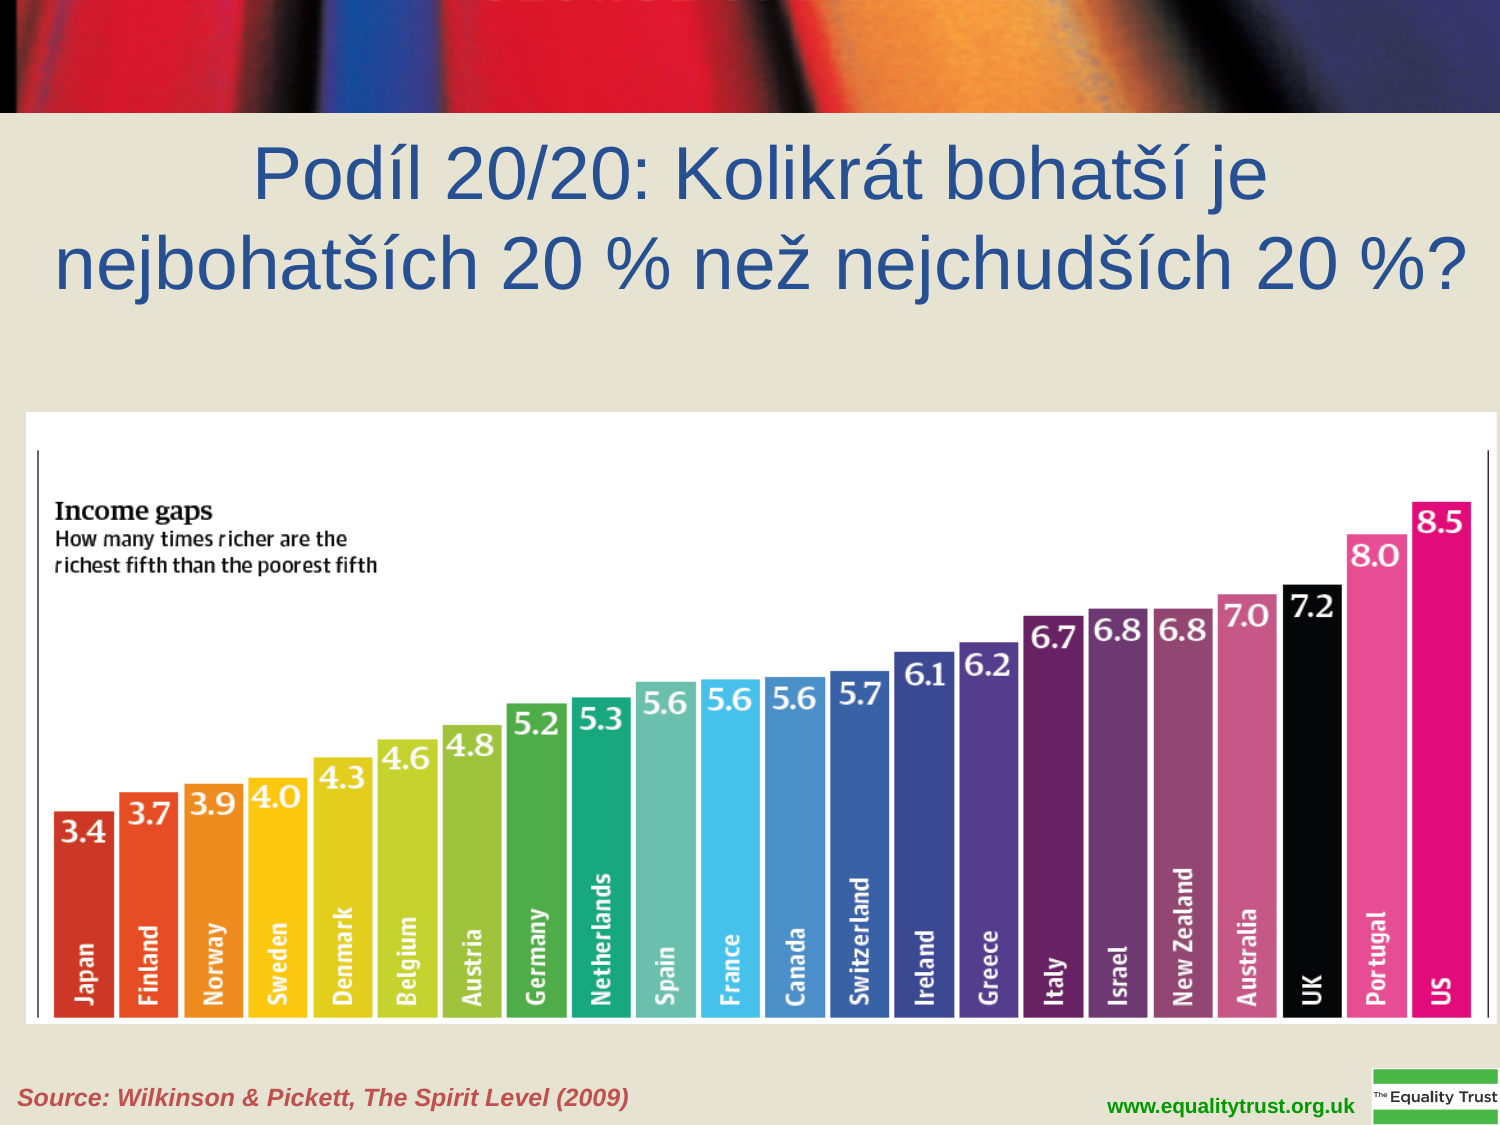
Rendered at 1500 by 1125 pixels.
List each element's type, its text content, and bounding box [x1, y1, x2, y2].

picture [0, 0, 1500, 113]
picture [25, 412, 1497, 1024]
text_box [1092, 1068, 1500, 1125]
text_box Source: Wilkinson & Pickett, The Spirit Level (2009) [2, 1073, 645, 1119]
text_box Podíl 20/20: Kolikrát bohatší je nejbohatších 20 % než nejchudších 20 %? [25, 117, 1497, 313]
